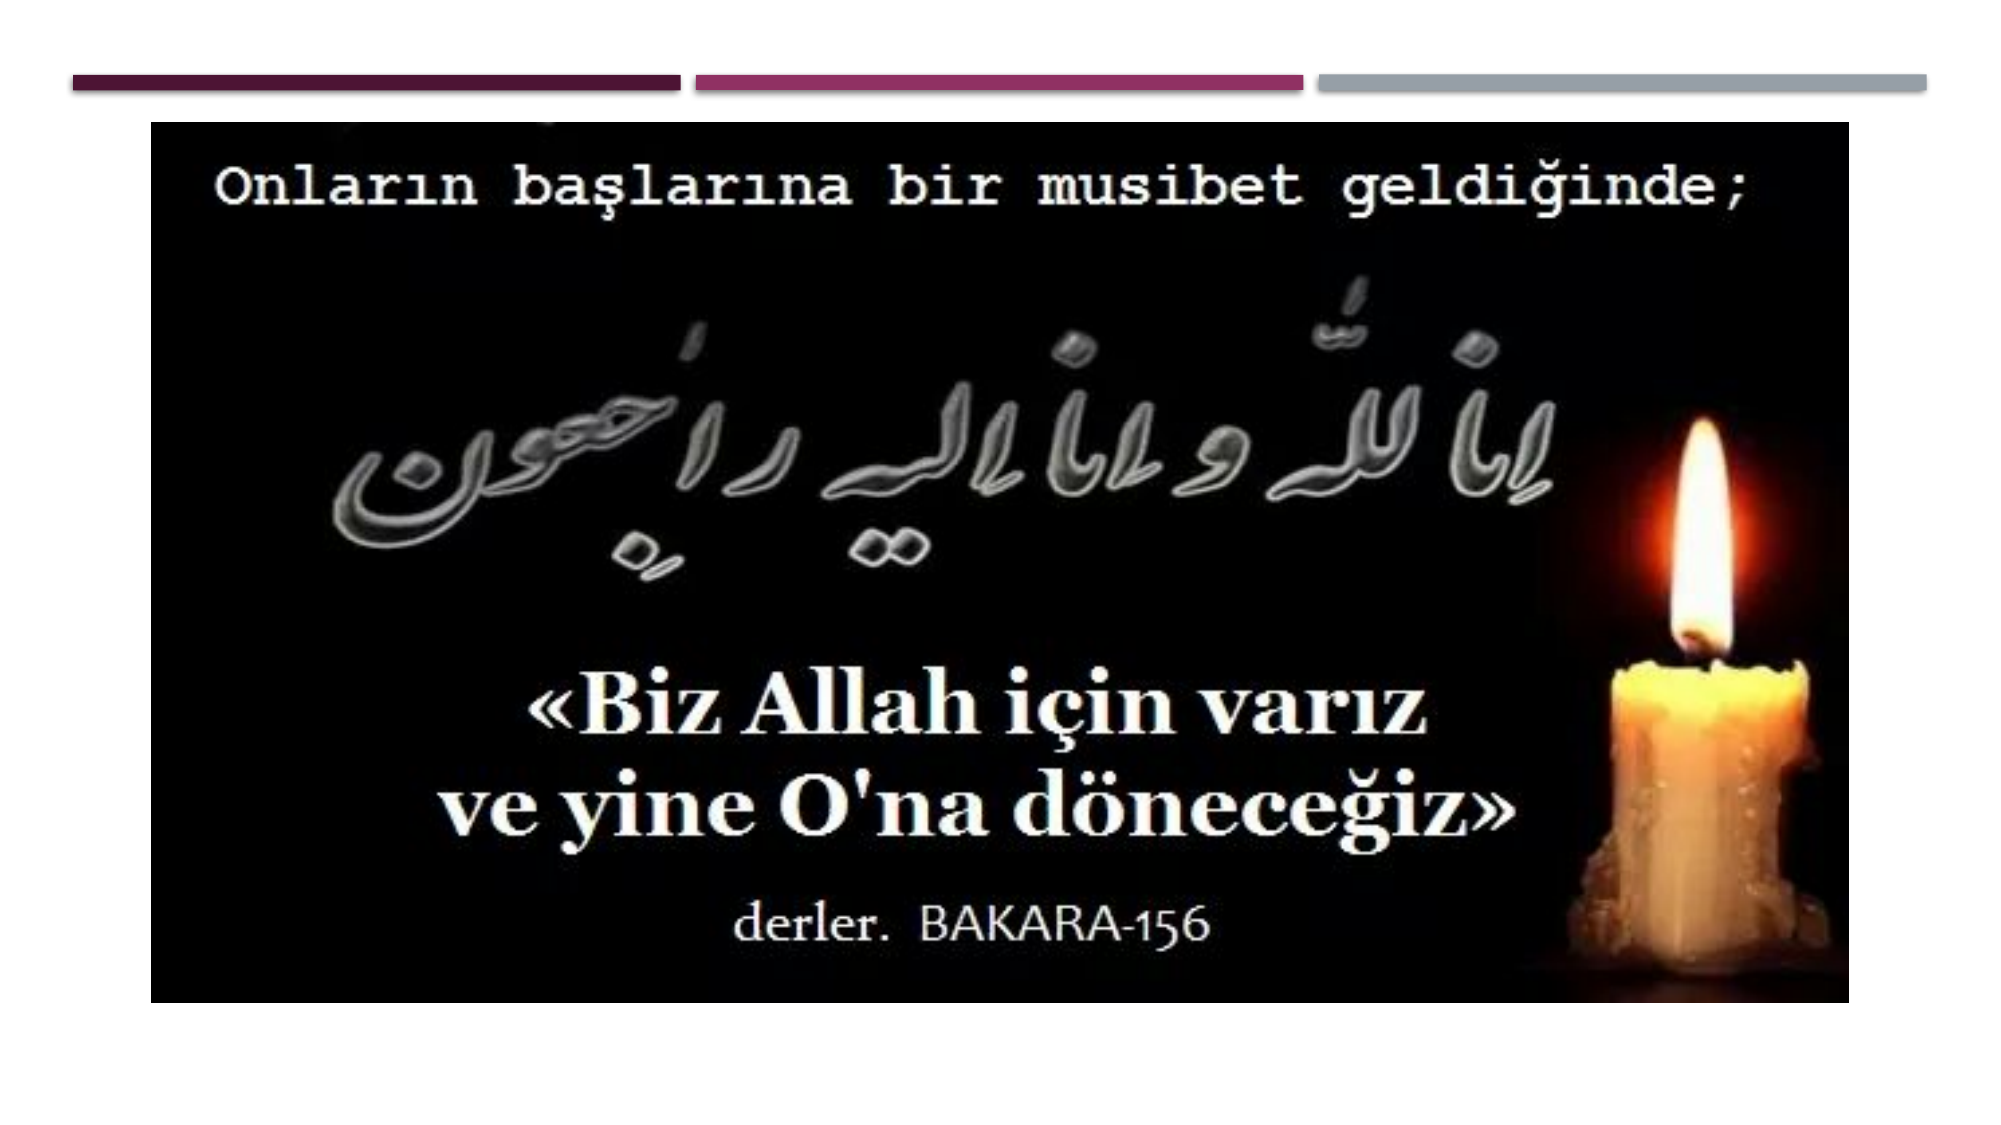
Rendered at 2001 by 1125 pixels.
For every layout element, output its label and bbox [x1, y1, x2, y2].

picture [150, 122, 1850, 1003]
